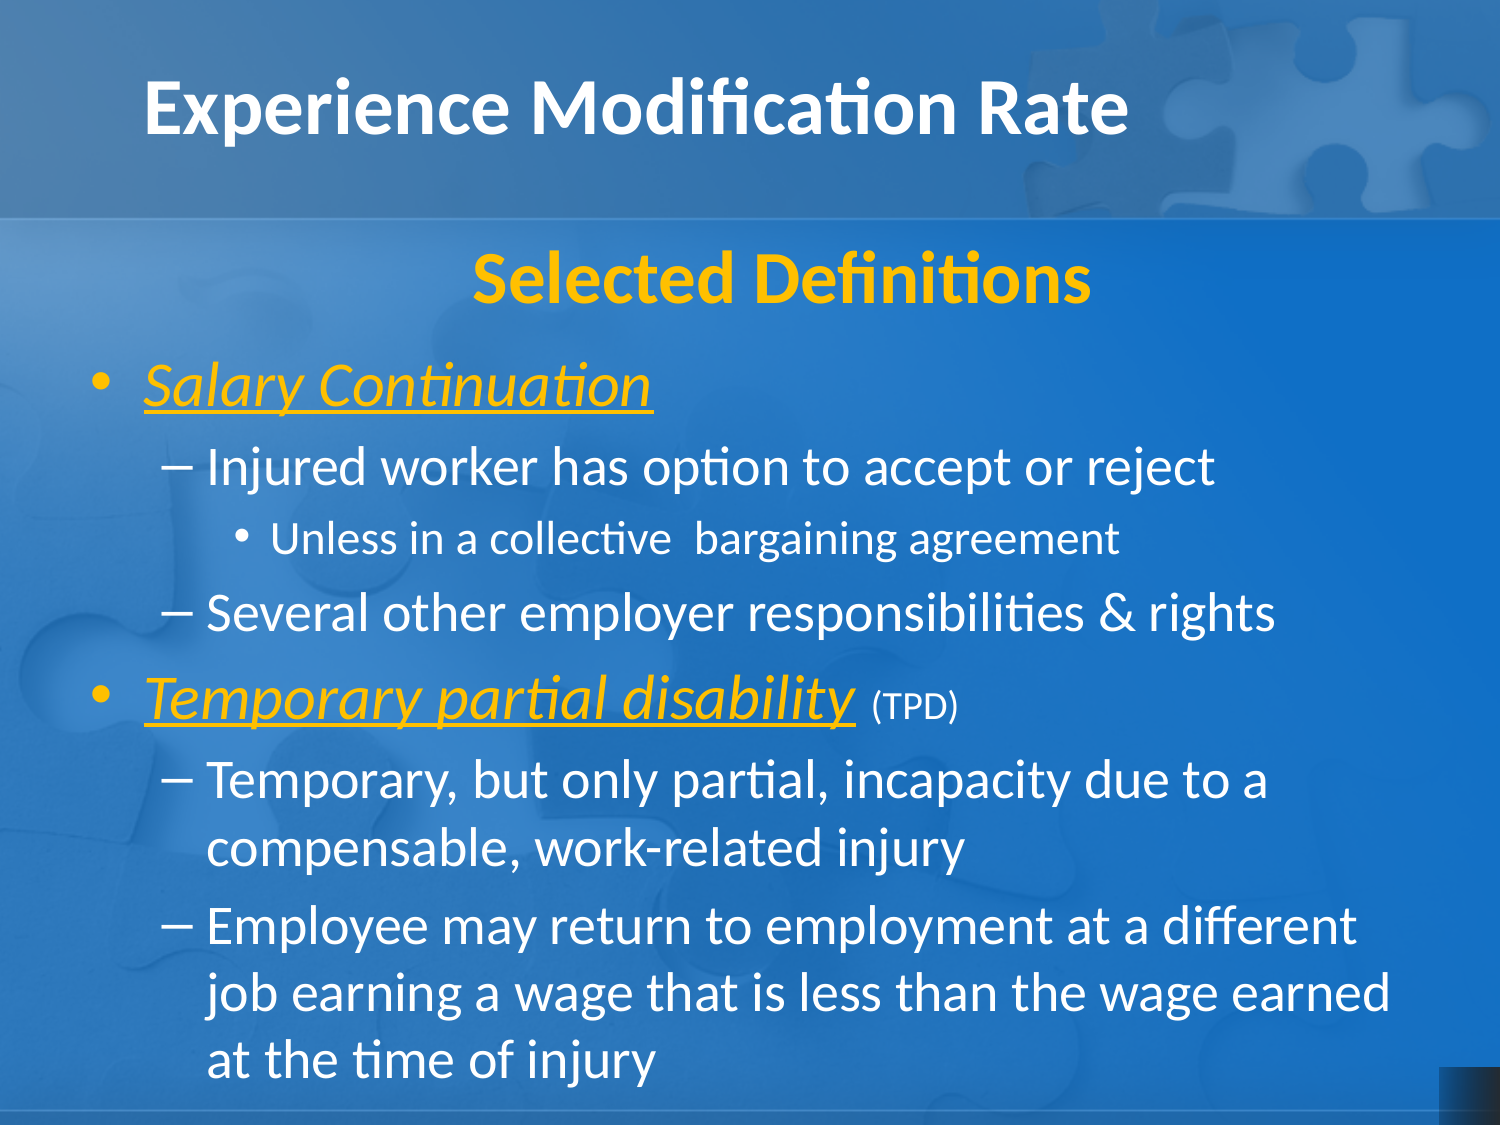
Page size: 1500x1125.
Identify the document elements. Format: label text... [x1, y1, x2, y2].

text_box Experience Modification Rate [0, 45, 1275, 159]
text_box Salary Continuation Injured worker has option to accept or reject Unless in a collective bargaining agreement Several other employer responsibilities & rights Temporary partial disability (TPD) Temporary, but only partial, incapacity due to a compensable, work-related injury Employee may return to employment at a different job earning a wage that is less than the wage earned at the time of injury [74, 334, 1425, 1098]
picture [0, 0, 1500, 1125]
text_box Selected Definitions [95, 220, 1470, 329]
text_box [1439, 1067, 1500, 1125]
